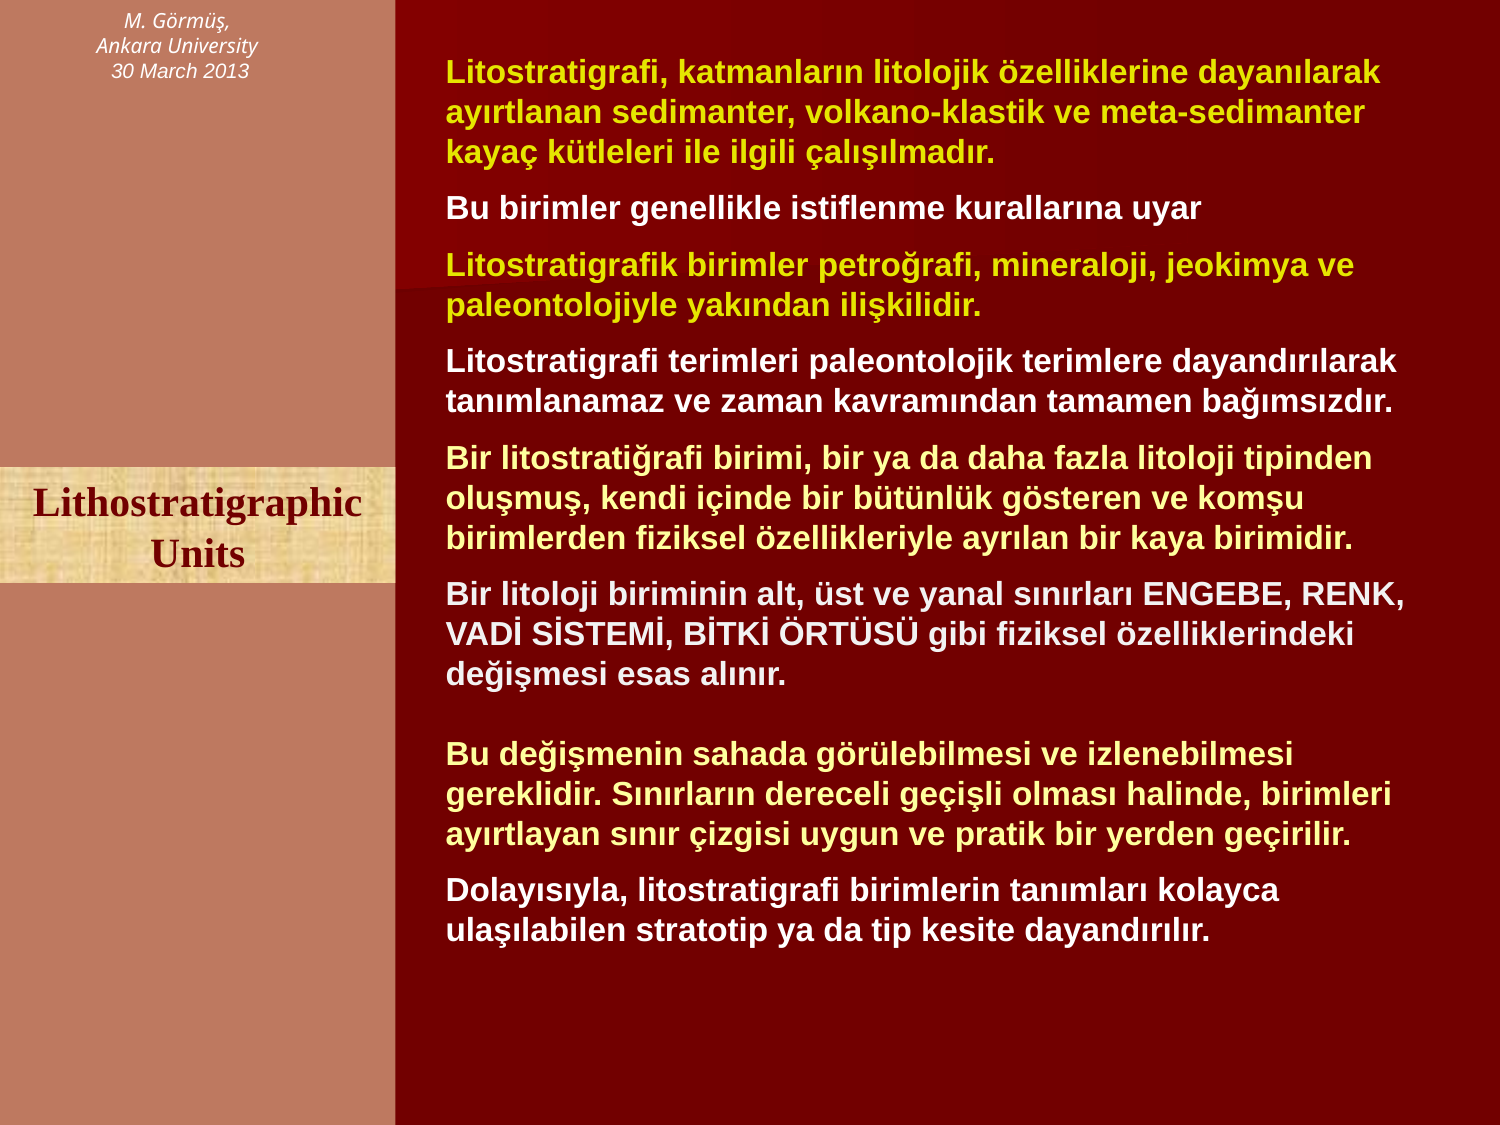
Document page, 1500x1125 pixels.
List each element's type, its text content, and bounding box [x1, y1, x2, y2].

text_box Litostratigrafi, katmanların litolojik özelliklerine dayanılarak ayırtlanan sedimanter, volkano-klastik ve meta-sedimanter kayaç kütleleri ile ilgili çalışılmadır. Bu birimler genellikle istiflenme kurallarına uyar Litostratigrafik birimler petroğrafi, mineraloji, jeokimya ve paleontolojiyle yakından ilişkilidir. Litostratigrafi terimleri paleontolojik terimlere dayandırılarak tanımlanamaz ve zaman kavramından tamamen bağımsızdır. Bir litostratiğrafi birimi, bir ya da daha fazla litoloji tipinden oluşmuş, kendi içinde bir bütünlük gösteren ve komşu birimlerden fiziksel özellikleriyle ayrılan bir kaya birimidir. Bir litoloji biriminin alt, üst ve yanal sınırları ENGEBE, RENK, VADİ SİSTEMİ, BİTKİ ÖRTÜSÜ gibi fiziksel özelliklerindeki değişmesi esas alınır. Bu değişmenin sahada görülebilmesi ve izlenebilmesi gereklidir. Sınırların dereceli geçişli olması halinde, birimleri ayırtlayan sınır çizgisi uygun ve pratik bir yerden geçirilir. Dolayısıyla, litostratigrafi birimlerin tanımları kolayca ulaşılabilen stratotip ya da tip kesite dayandırılır. [430, 42, 1447, 1036]
text_box Lithostratigraphic Units [0, 467, 396, 583]
text_box [0, 0, 396, 467]
text_box M. Görmüş, Ankara University 30 March 2013 [0, 0, 361, 90]
text_box [0, 583, 396, 1125]
